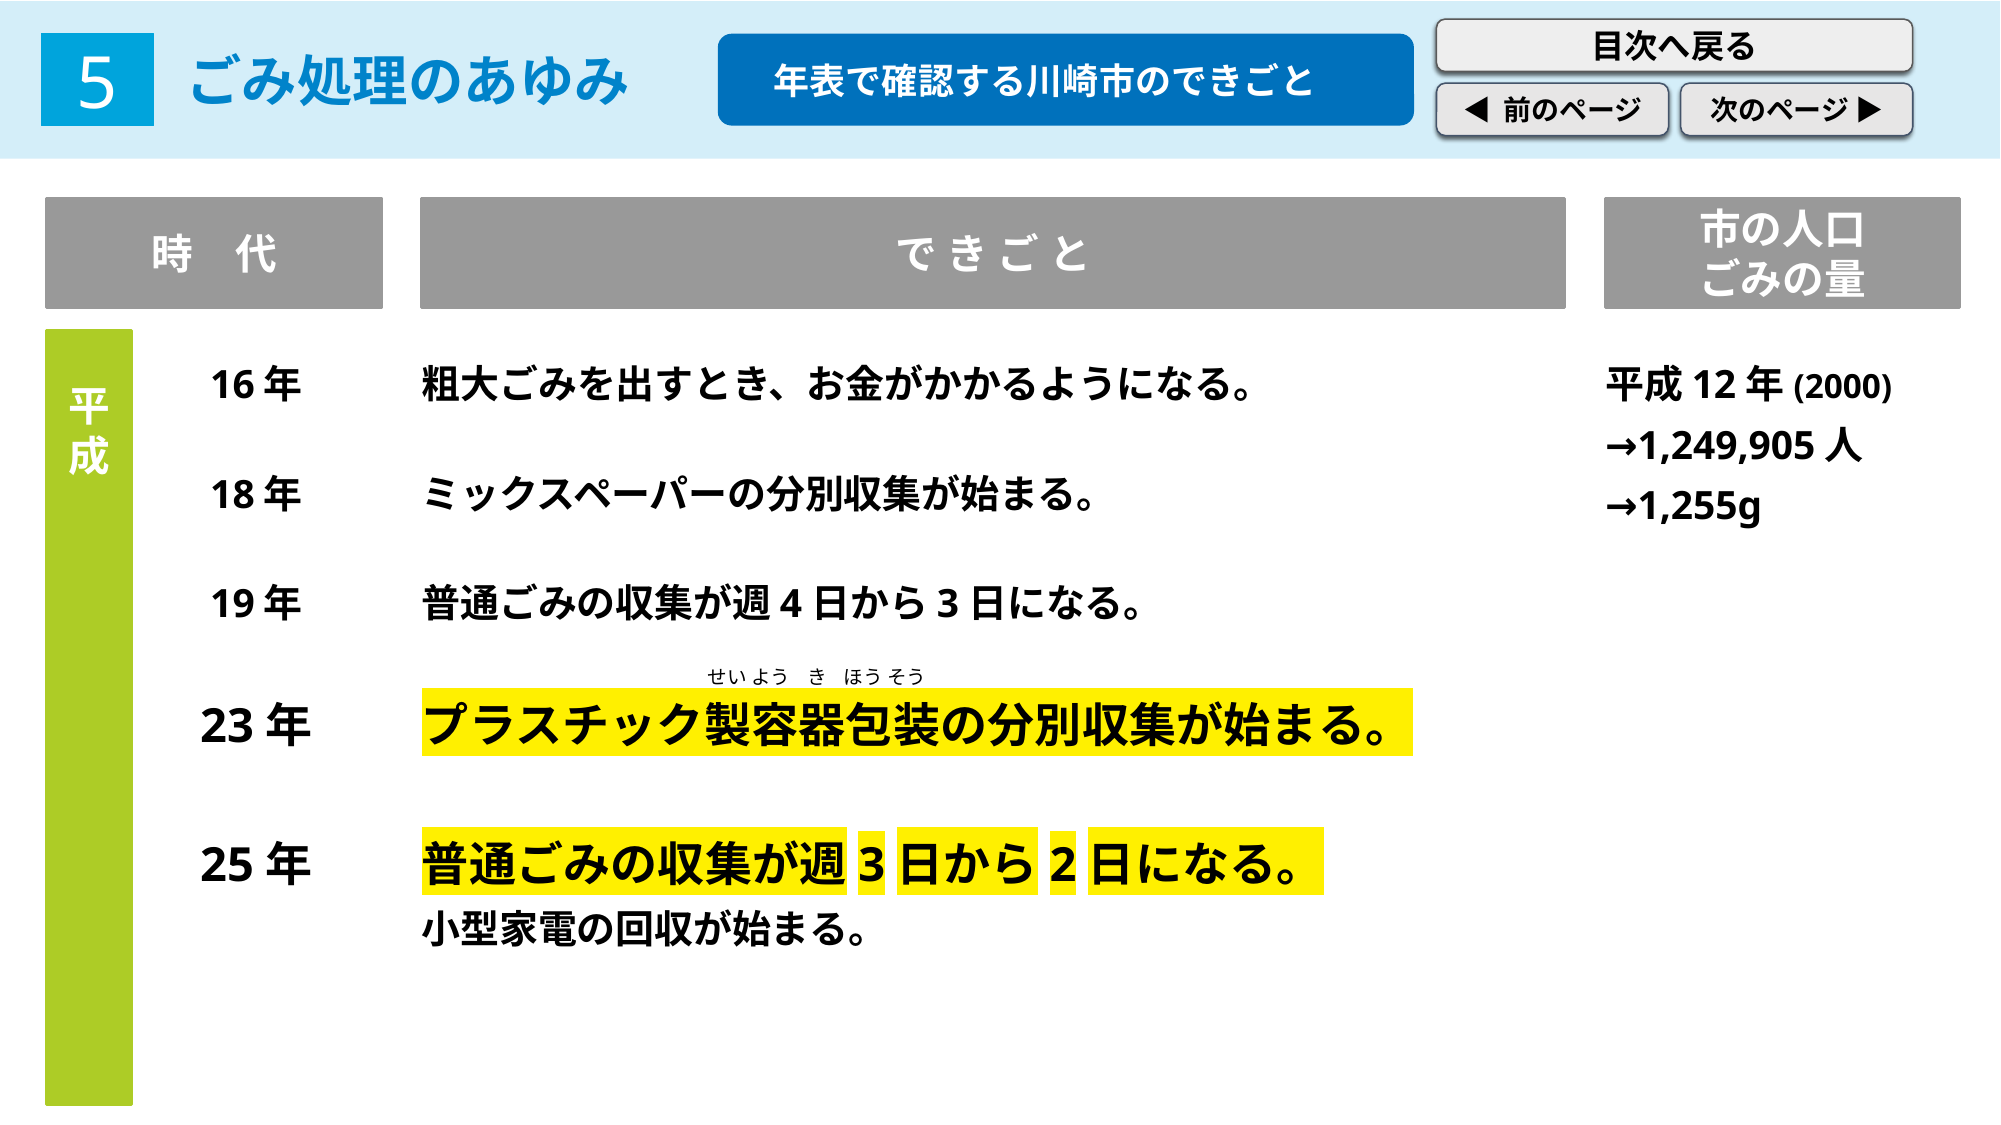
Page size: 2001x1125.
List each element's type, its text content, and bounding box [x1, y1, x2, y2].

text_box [131, 549, 1565, 659]
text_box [131, 801, 1565, 986]
text_box で き ご と [421, 198, 1565, 308]
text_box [131, 662, 1565, 773]
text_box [131, 330, 1565, 439]
text_box 市の人口 ごみの量 [1605, 198, 1960, 308]
text_box 5 [41, 33, 154, 126]
text_box 年表で確認する川崎市のできごと [717, 33, 1415, 126]
text_box 時 代 [46, 198, 382, 308]
text_box 平成 [46, 330, 132, 1105]
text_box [131, 439, 1565, 549]
text_box 平成12年(2000) →1,249,905人 →1,255g [1605, 330, 1960, 1105]
text_box ごみ処理のあゆみ [0, 0, 1414, 160]
